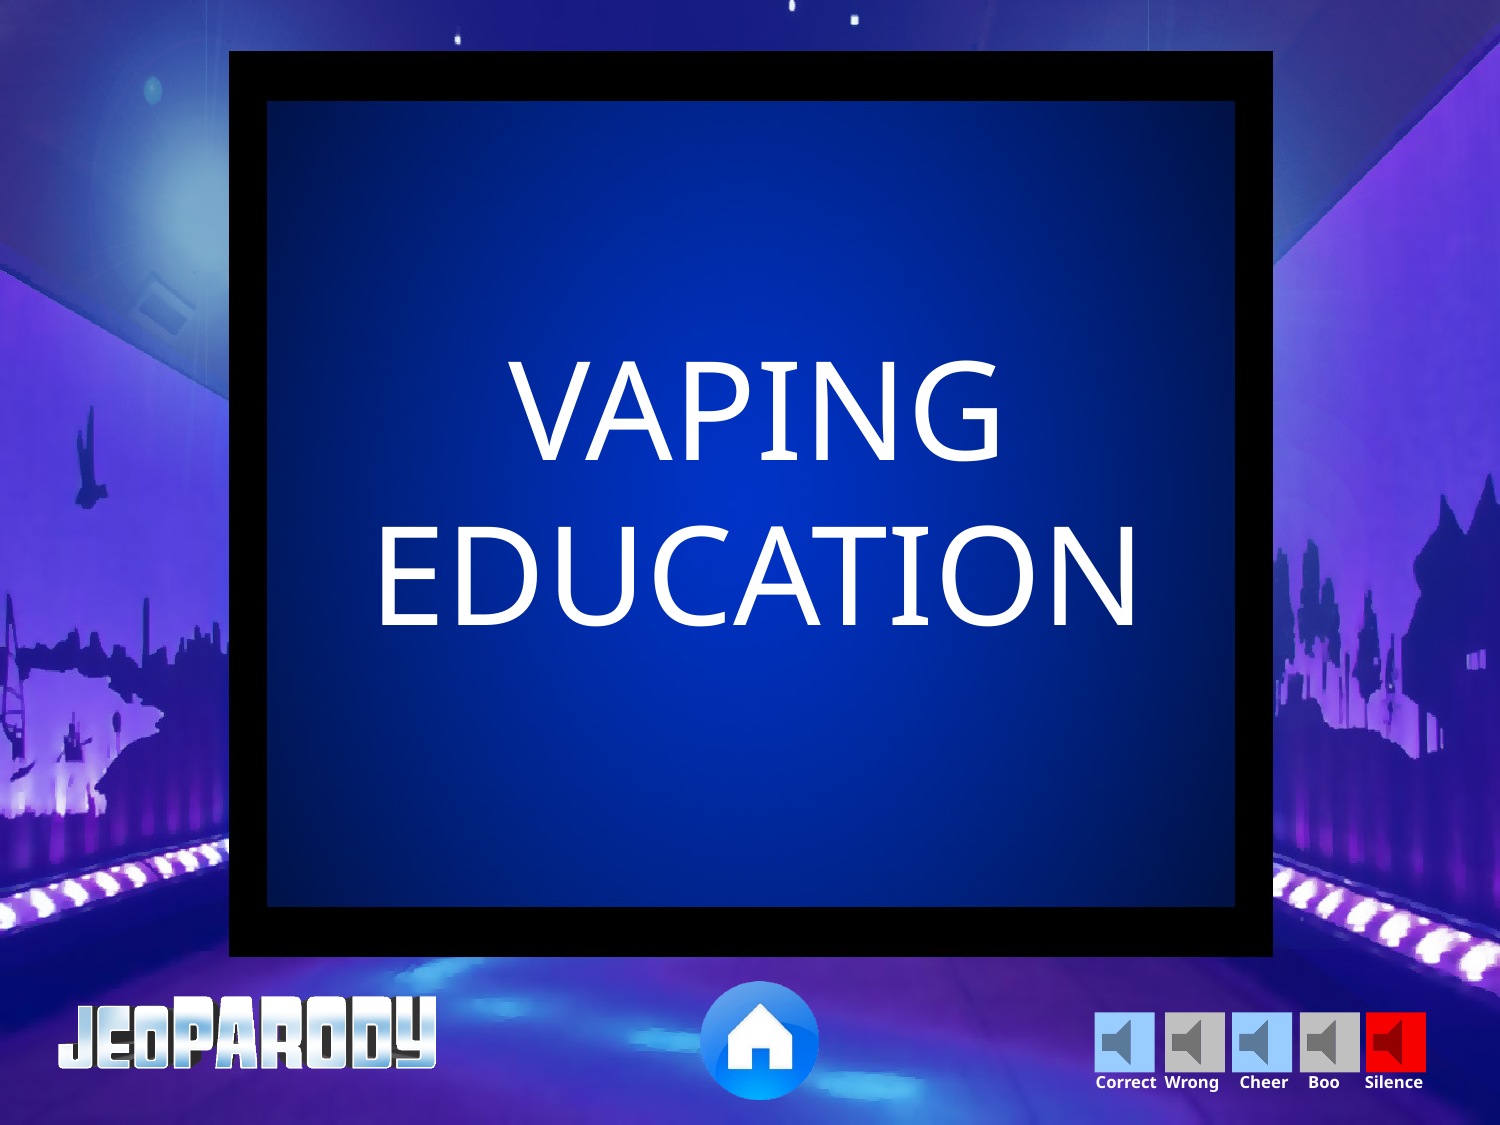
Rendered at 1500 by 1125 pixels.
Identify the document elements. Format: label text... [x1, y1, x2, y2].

picture [0, 0, 1500, 1125]
text_box VAPING EDUCATION [137, 316, 1379, 661]
